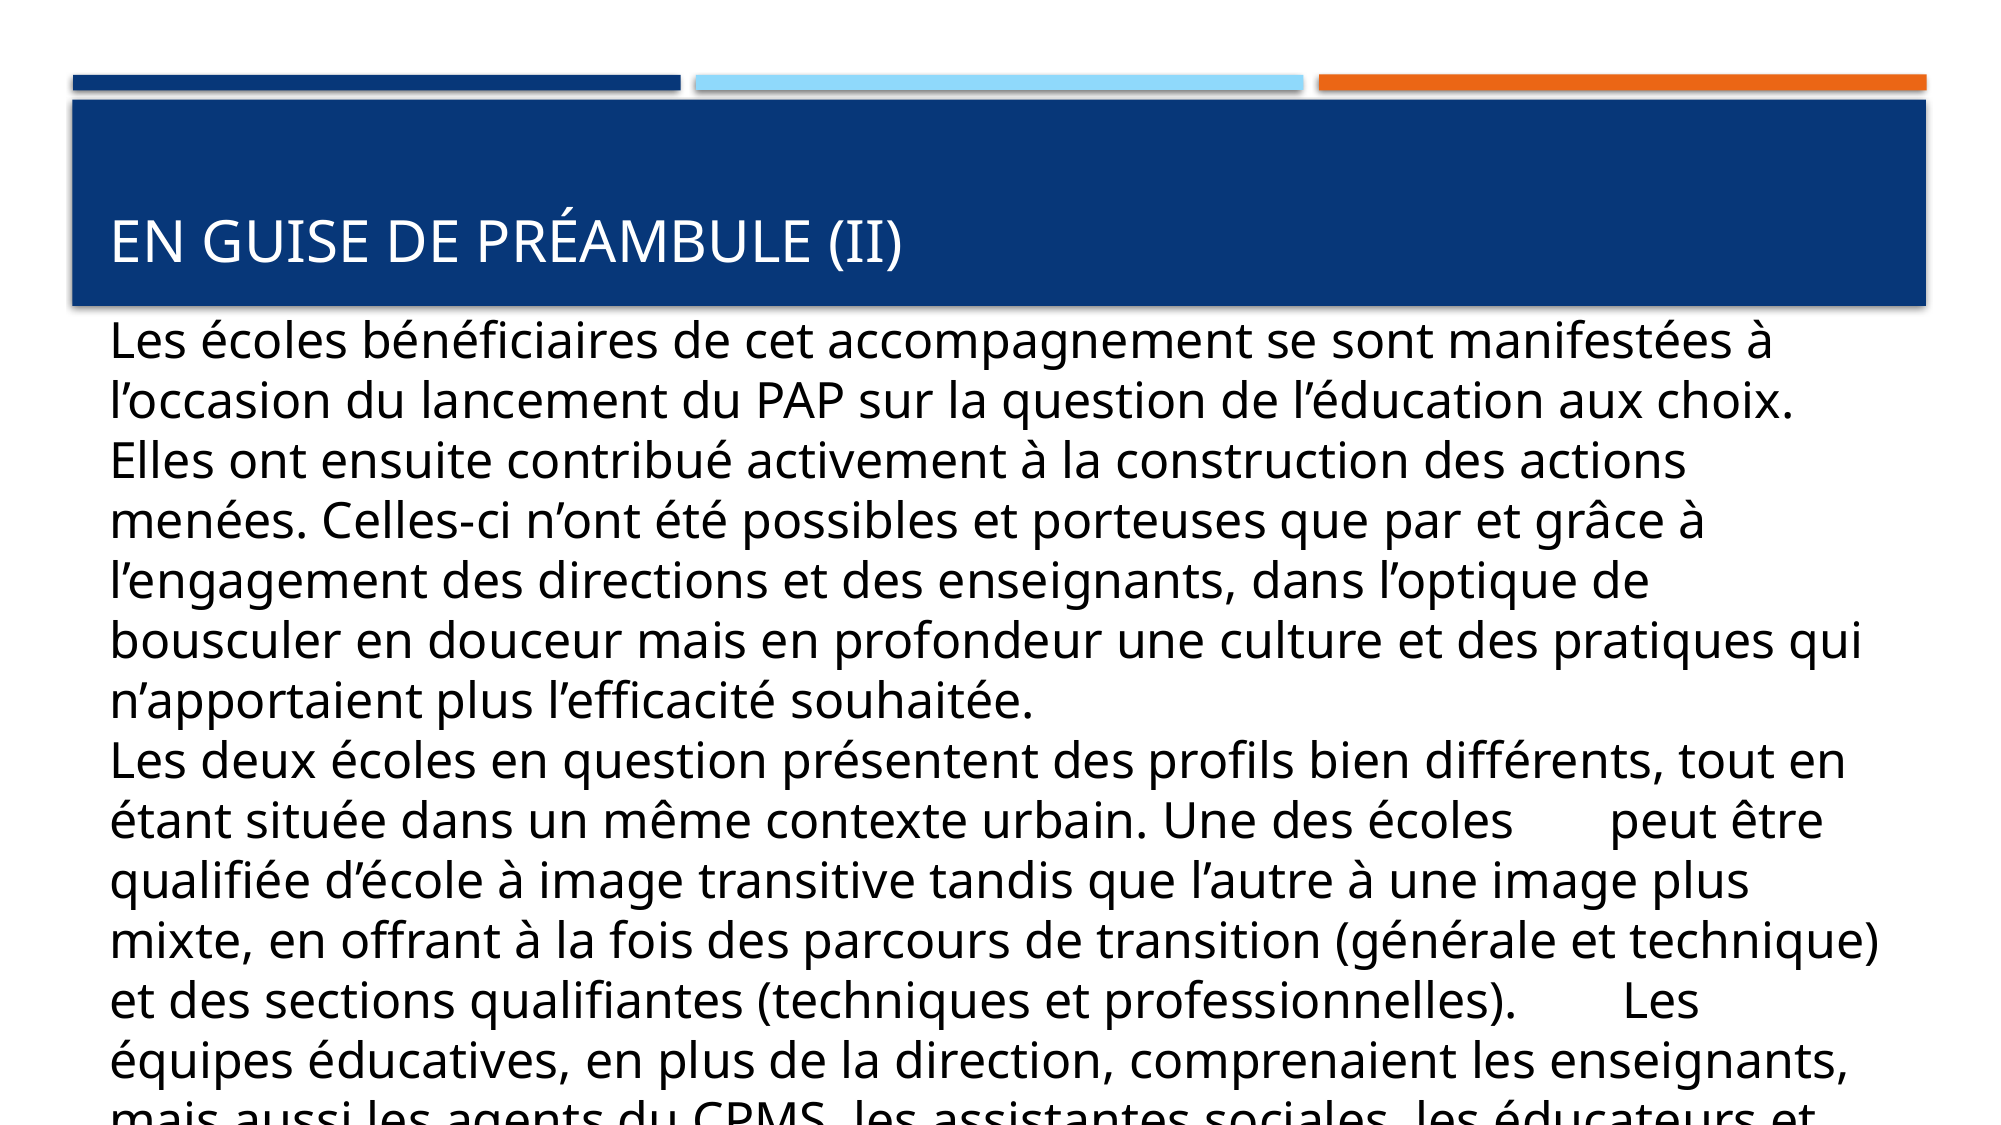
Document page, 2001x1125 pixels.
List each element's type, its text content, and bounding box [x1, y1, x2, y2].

title En guise de Préambule (II) [94, 119, 1904, 282]
text_box Les écoles bénéficiaires de cet accompagnement se sont manifestées à l’occasion du lancement du PAP sur la question de l’éducation aux choix. Elles ont ensuite contribué activement à la construction des actions menées. Celles-ci n’ont été possibles et porteuses que par et grâce à l’engagement des directions et des enseignants, dans l’optique de bousculer en douceur mais en profondeur une culture et des pratiques qui n’apportaient plus l’efficacité souhaitée. Les deux écoles en question présentent des profils bien différents, tout en étant située dans un même contexte urbain. Une des écoles peut être qualifiée d’école à image transitive tandis que l’autre à une image plus mixte, en offrant à la fois des parcours de transition (générale et technique) et des sections qualifiantes (techniques et professionnelles). Les équipes éducatives, en plus de la direction, comprenaient les enseignants, mais aussi les agents du CPMS, les assistantes sociales, les éducateurs et les coordonnateurs de degré. [94, 300, 1905, 1125]
